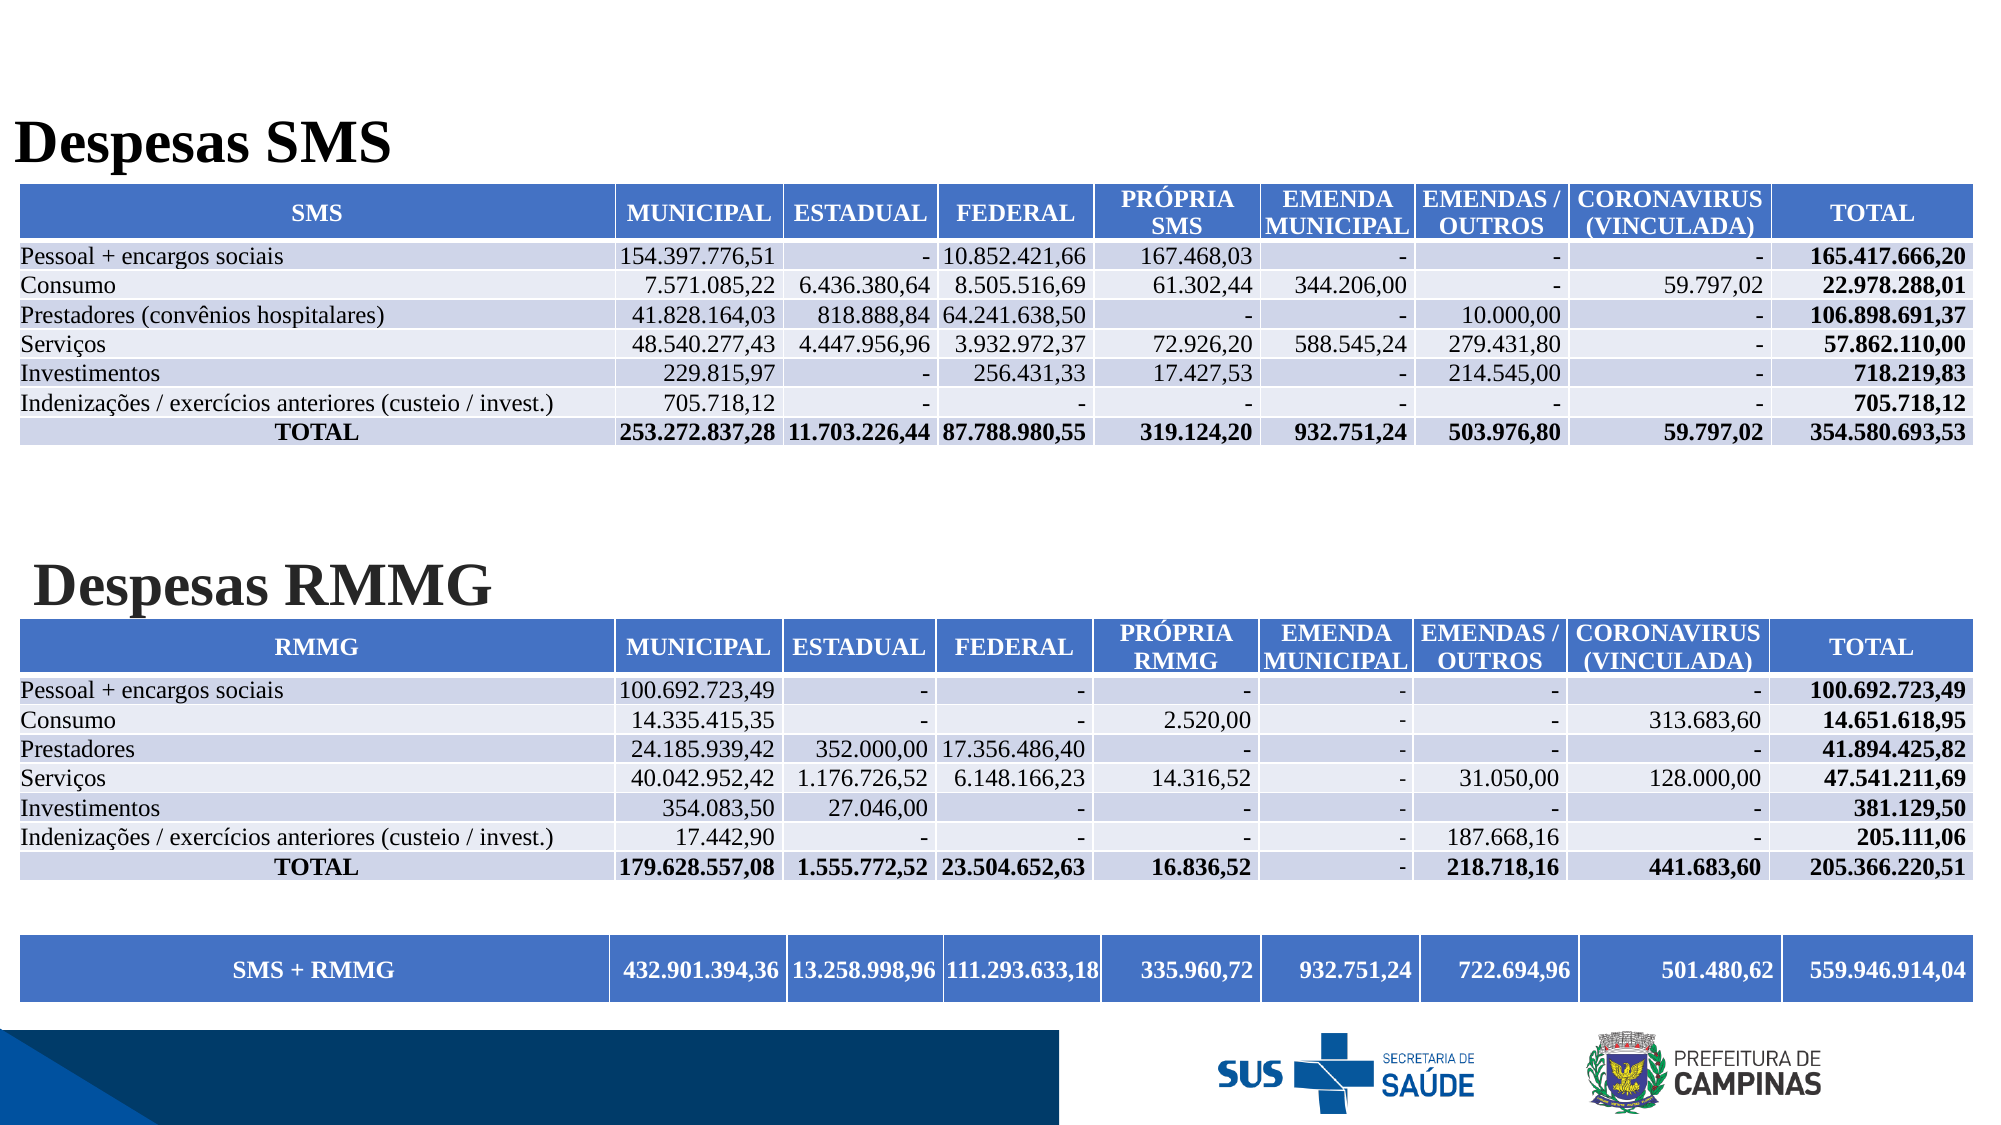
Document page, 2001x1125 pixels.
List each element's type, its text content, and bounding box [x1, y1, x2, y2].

table_header PRÓPRIA SMS [1095, 184, 1260, 238]
table_header 432.901.394,36 [610, 935, 786, 1002]
table_cell 205.111,06 [1770, 823, 1973, 850]
table_cell 381.129,50 [1770, 793, 1973, 821]
table_cell 24.185.939,42 [616, 735, 782, 762]
table_cell - [1414, 793, 1566, 821]
table_cell - [1095, 388, 1260, 416]
table_cell - [937, 705, 1092, 733]
table_cell 40.042.952,42 [616, 764, 782, 792]
table_header EMENDA MUNICIPAL [1260, 626, 1412, 672]
table_cell - [1260, 764, 1412, 792]
table_cell - [1261, 243, 1414, 269]
table_cell Investimentos [20, 359, 615, 386]
table_cell Pessoal + encargos sociais [20, 678, 614, 704]
table_cell 818.888,84 [784, 300, 937, 328]
table_cell 48.540.277,43 [616, 330, 783, 357]
table_cell 10.852.421,66 [939, 243, 1093, 269]
table_cell - [1094, 823, 1258, 850]
table_header EMENDA MUNICIPAL [1261, 184, 1414, 238]
table_header ESTADUAL [784, 626, 935, 672]
table_cell - [1416, 388, 1568, 416]
table_cell 7.571.085,22 [616, 271, 783, 298]
table_cell - [1568, 793, 1769, 821]
table_cell 503.976,80 [1416, 418, 1568, 445]
table_cell 154.397.776,51 [616, 243, 783, 269]
table_cell 100.692.723,49 [1770, 678, 1973, 704]
table_cell 64.241.638,50 [939, 300, 1093, 328]
table_cell 17.356.486,40 [937, 735, 1092, 762]
table_cell - [937, 678, 1092, 704]
table_cell - [1261, 359, 1414, 386]
table_cell 705.718,12 [616, 388, 783, 416]
table_cell - [1570, 388, 1771, 416]
table_cell 106.898.691,37 [1772, 300, 1973, 328]
table_cell 14.651.618,95 [1770, 705, 1973, 733]
table_cell - [1570, 359, 1771, 386]
table_header CORONAVIRUS (VINCULADA) [1570, 184, 1771, 238]
table_cell 354.083,50 [616, 793, 782, 821]
table_cell - [1416, 243, 1568, 269]
table_cell 57.862.110,00 [1772, 330, 1973, 357]
table_cell - [1414, 735, 1566, 762]
table_cell 72.926,20 [1095, 330, 1260, 357]
table_header SMS + RMMG [20, 935, 609, 1002]
table_cell 11.703.226,44 [784, 418, 937, 445]
table_cell 352.000,00 [784, 735, 935, 762]
table_cell - [1260, 735, 1412, 762]
table_cell 313.683,60 [1568, 705, 1769, 733]
table_cell 3.932.972,37 [939, 330, 1093, 357]
table_cell 17.427,53 [1095, 359, 1260, 386]
table_cell 31.050,00 [1414, 764, 1566, 792]
table_header ESTADUAL [784, 184, 937, 238]
table_cell - [1260, 852, 1412, 880]
table_cell 16.836,52 [1094, 852, 1258, 880]
table_cell - [1568, 678, 1769, 704]
table_cell 100.692.723,49 [616, 678, 782, 704]
table_cell 253.272.837,28 [616, 418, 783, 445]
table_cell 354.580.693,53 [1772, 418, 1973, 445]
table_cell 165.417.666,20 [1772, 243, 1973, 269]
table_header TOTAL [1770, 619, 1973, 672]
table_cell 1.176.726,52 [784, 764, 935, 792]
table_cell 41.828.164,03 [616, 300, 783, 328]
table_cell 256.431,33 [939, 359, 1093, 386]
table_header PRÓPRIA RMMG [1094, 626, 1258, 672]
table_cell Indenizações / exercícios anteriores (custeio / invest.) [20, 388, 615, 416]
table_cell 17.442,90 [616, 823, 782, 850]
table_cell 705.718,12 [1772, 388, 1973, 416]
table_header MUNICIPAL [616, 626, 782, 672]
table_cell - [1260, 823, 1412, 850]
table_header FEDERAL [939, 184, 1093, 238]
table_cell 205.366.220,51 [1770, 852, 1973, 880]
table_cell 4.447.956,96 [784, 330, 937, 357]
table_cell - [1094, 793, 1258, 821]
table_cell - [1095, 300, 1260, 328]
table_cell 179.628.557,08 [616, 852, 782, 880]
table_cell - [1416, 271, 1568, 298]
table_cell 6.148.166,23 [937, 764, 1092, 792]
table_cell - [1261, 388, 1414, 416]
table_cell - [1570, 300, 1771, 328]
table_cell 87.788.980,55 [939, 418, 1093, 445]
table_cell TOTAL [20, 418, 615, 445]
table_cell - [937, 793, 1092, 821]
table_header 501.480,62 [1580, 935, 1781, 1002]
table_cell - [784, 388, 937, 416]
table_cell - [1260, 678, 1412, 704]
table_cell 59.797,02 [1570, 271, 1771, 298]
table_header 111.293.633,18 [944, 935, 1100, 1002]
table_cell TOTAL [20, 852, 614, 880]
table_cell 2.520,00 [1094, 705, 1258, 733]
table_cell 59.797,02 [1570, 418, 1771, 445]
table_header 335.960,72 [1102, 935, 1260, 1002]
table_header 13.258.998,96 [788, 935, 943, 1002]
table_cell - [1094, 678, 1258, 704]
table_cell 23.504.652,63 [937, 852, 1092, 880]
table_cell Consumo [20, 705, 614, 733]
table_cell - [1260, 793, 1412, 821]
table_cell Indenizações / exercícios anteriores (custeio / invest.) [20, 823, 614, 850]
table_header TOTAL [1772, 184, 1973, 238]
table_cell - [784, 705, 935, 733]
table_header RMMG [20, 626, 614, 672]
table_cell - [784, 823, 935, 850]
table_cell - [937, 823, 1092, 850]
table_cell 10.000,00 [1416, 300, 1568, 328]
table_cell 214.545,00 [1416, 359, 1568, 386]
table_cell 47.541.211,69 [1770, 764, 1973, 792]
table_cell 319.124,20 [1095, 418, 1260, 445]
table_cell - [784, 243, 937, 269]
table_cell 932.751,24 [1261, 418, 1414, 445]
table_header CORONAVIRUS (VINCULADA) [1568, 619, 1769, 672]
table_header EMENDAS / OUTROS [1414, 626, 1566, 672]
table_cell 6.436.380,64 [784, 271, 937, 298]
table_cell - [784, 359, 937, 386]
table_header FEDERAL [937, 626, 1092, 672]
table_header EMENDAS / OUTROS [1416, 184, 1568, 238]
table_cell 718.219,83 [1772, 359, 1973, 386]
table_cell - [1568, 735, 1769, 762]
table_cell 218.718,16 [1414, 852, 1566, 880]
table_cell Serviços [20, 330, 615, 357]
table_cell - [1568, 823, 1769, 850]
table_cell Consumo [20, 271, 615, 298]
table_cell 41.894.425,82 [1770, 735, 1973, 762]
table_cell - [1414, 678, 1566, 704]
table_cell - [1414, 705, 1566, 733]
table_cell 14.335.415,35 [616, 705, 782, 733]
table_cell 14.316,52 [1094, 764, 1258, 792]
table_cell 22.978.288,01 [1772, 271, 1973, 298]
table_cell 27.046,00 [784, 793, 935, 821]
picture [1583, 1046, 1821, 1114]
table_header SMS [20, 184, 615, 238]
table_cell 344.206,00 [1261, 271, 1414, 298]
table_cell Serviços [20, 764, 614, 792]
table_cell - [1261, 300, 1414, 328]
table_cell Prestadores [20, 735, 614, 762]
table_cell - [939, 388, 1093, 416]
title Despesas SMS [0, 105, 1650, 183]
table_cell 167.468,03 [1095, 243, 1260, 269]
table_cell - [784, 678, 935, 704]
table_cell 128.000,00 [1568, 764, 1769, 792]
table_header 559.946.914,04 [1783, 935, 1973, 1002]
table_cell 1.555.772,52 [784, 852, 935, 880]
table_cell - [1570, 330, 1771, 357]
table_cell 229.815,97 [616, 359, 783, 386]
table_cell 279.431,80 [1416, 330, 1568, 357]
table_cell 588.545,24 [1261, 330, 1414, 357]
table_cell Pessoal + encargos sociais [20, 243, 615, 269]
table_cell 8.505.516,69 [939, 271, 1093, 298]
table_cell 61.302,44 [1095, 271, 1260, 298]
table_cell - [1260, 705, 1412, 733]
table_cell Prestadores (convênios hospitalares) [20, 300, 615, 328]
table_cell - [1570, 243, 1771, 269]
table_cell 187.668,16 [1414, 823, 1566, 850]
table_header MUNICIPAL [616, 184, 783, 238]
table_cell Investimentos [20, 793, 614, 821]
table_header 722.694,96 [1421, 935, 1578, 1002]
table_cell 441.683,60 [1568, 852, 1769, 880]
picture [1218, 1046, 1474, 1114]
table_cell - [1094, 735, 1258, 762]
text_box Despesas RMMG [18, 549, 1669, 626]
list [0, 203, 1846, 1046]
table_header 932.751,24 [1262, 935, 1419, 1002]
